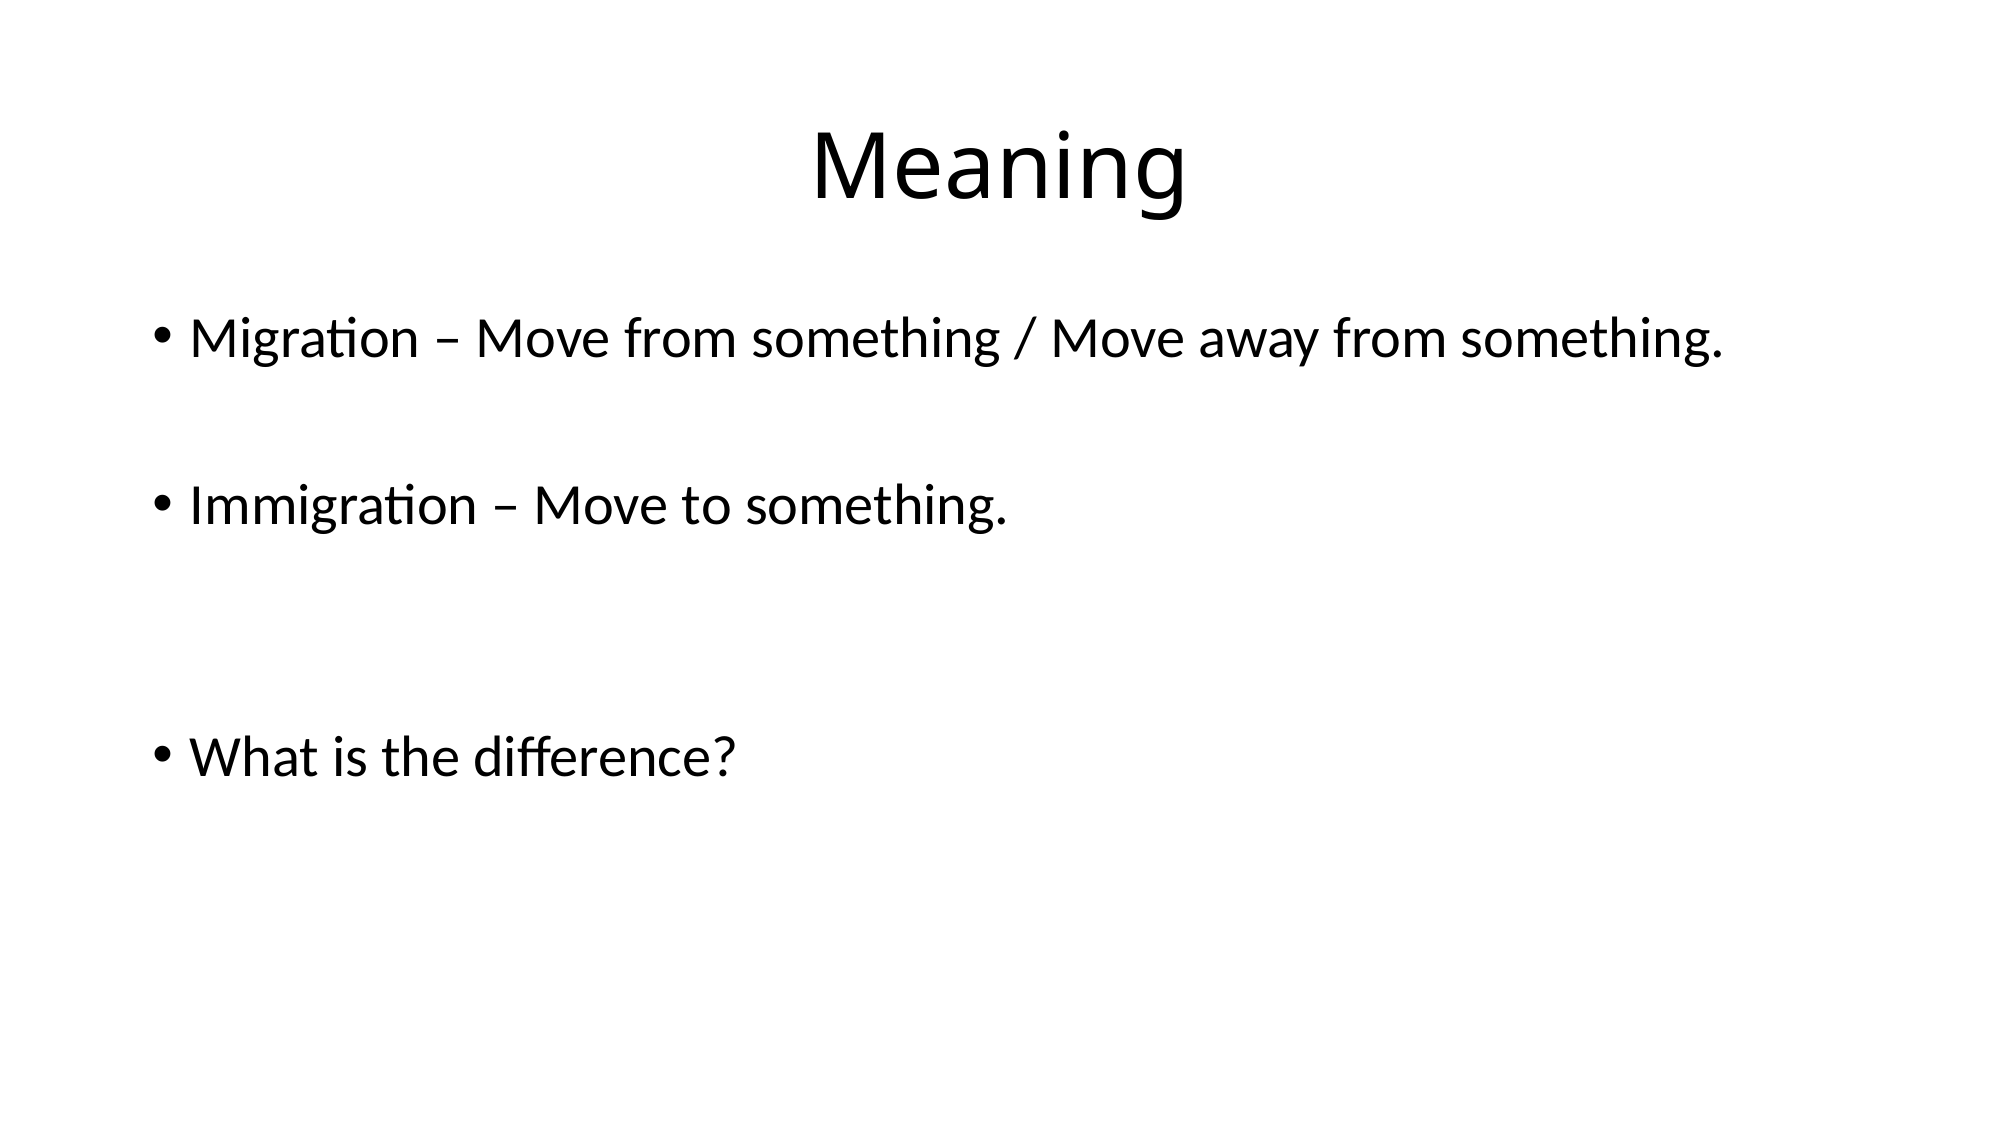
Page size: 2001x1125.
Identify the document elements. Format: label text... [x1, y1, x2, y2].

list Migration – Move from something / Move away from something. Immigration – Move to something. What is the difference? [137, 299, 1863, 1014]
title Meaning [137, 59, 1863, 278]
